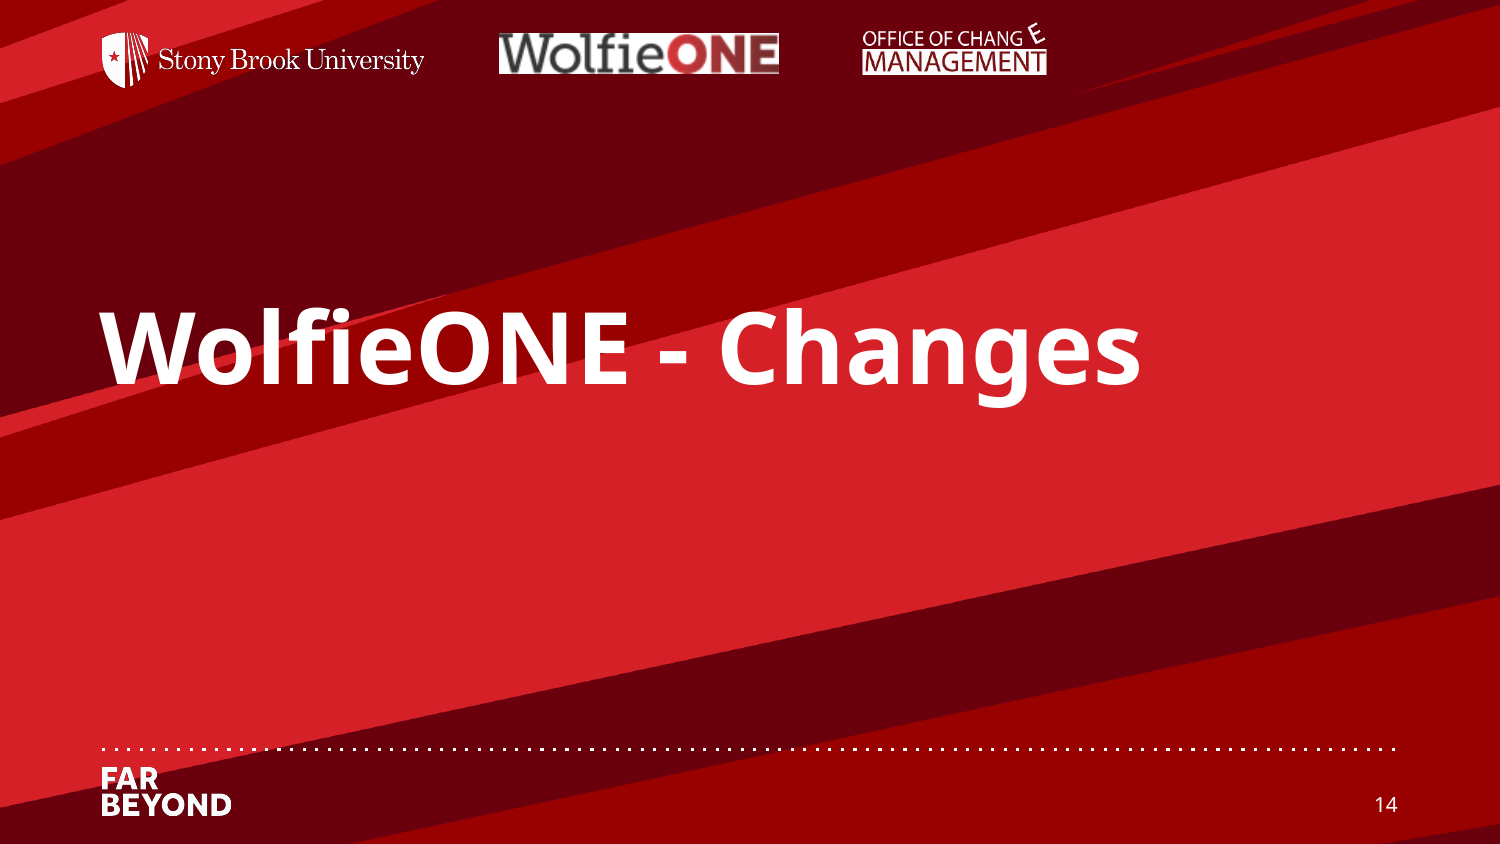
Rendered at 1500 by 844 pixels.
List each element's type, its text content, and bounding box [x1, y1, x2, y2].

picture [0, 0, 1500, 844]
title WolfieONE - Changes [84, 180, 1379, 582]
